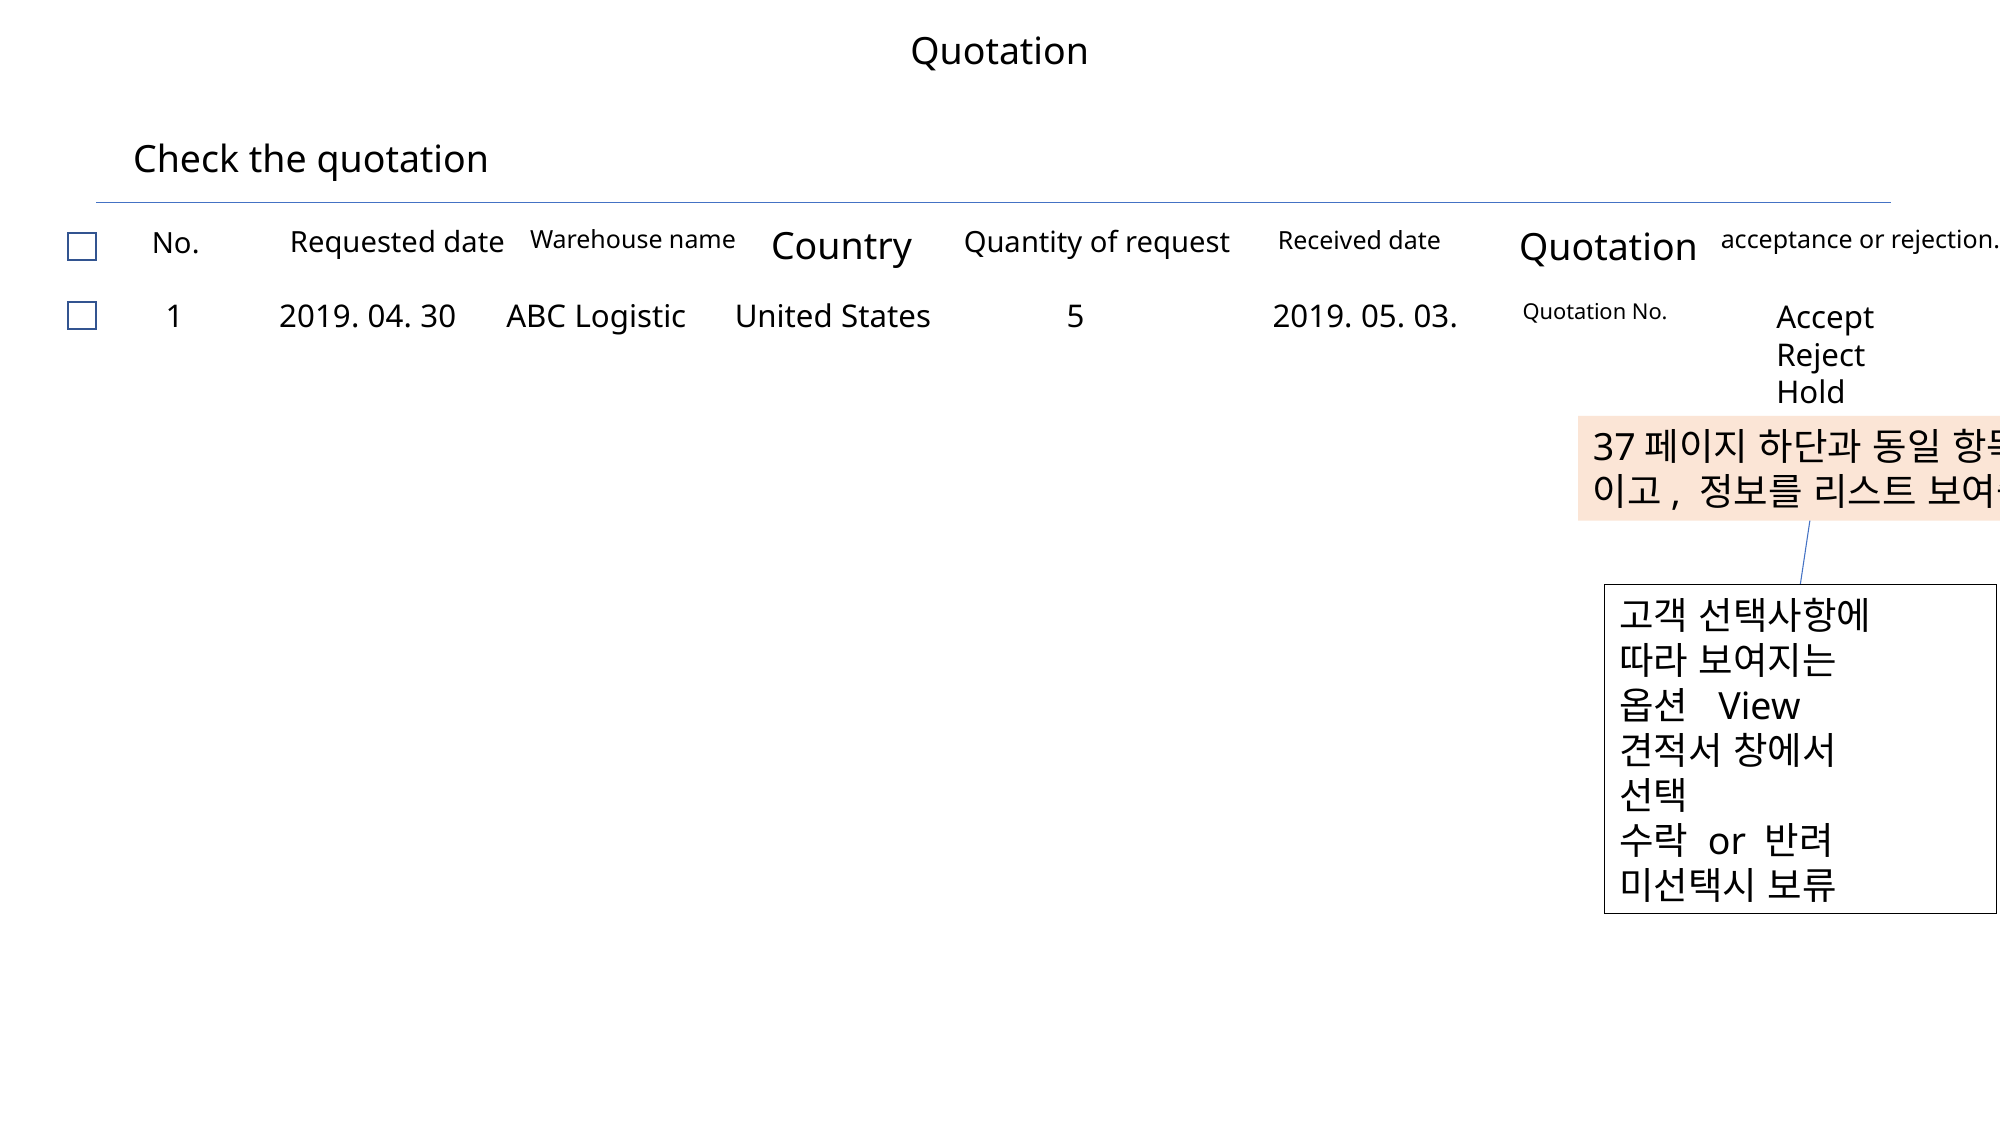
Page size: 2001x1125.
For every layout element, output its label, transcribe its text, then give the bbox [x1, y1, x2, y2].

text_box 2019. 05. 03. [1257, 288, 1474, 342]
text_box 고객 선택사항에 따라 보여지는 옵션 View 견적서 창에서 선택 수락 or 반려 미선택시 보류 [1604, 584, 1997, 914]
text_box Accept Reject Hold [1761, 290, 1890, 415]
text_box 1 [150, 288, 199, 342]
text_box Check the quotation [118, 127, 583, 188]
text_box 2019. 04. 30 [264, 288, 472, 342]
text_box ABC Logistic [491, 288, 702, 342]
text_box No. [137, 216, 215, 267]
text_box [67, 301, 97, 330]
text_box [1800, 419, 1826, 585]
text_box 37페이지 하단과 동일 항목 이고, 정보를 리스트 보여줌 [1578, 415, 2000, 521]
text_box Received date [1263, 217, 1456, 263]
text_box United States [720, 288, 947, 342]
text_box Quantity of request [949, 215, 1246, 266]
text_box acceptance or rejection. [1705, 216, 2000, 261]
text_box Warehouse name [515, 216, 752, 261]
text_box Quotation [1504, 215, 1713, 276]
text_box Quotation [895, 19, 1105, 79]
text_box Requested date [274, 215, 520, 266]
text_box Country [756, 214, 927, 275]
text_box 5 [1051, 288, 1100, 342]
text_box [67, 232, 97, 261]
text_box Quotation No. [1507, 290, 1690, 332]
